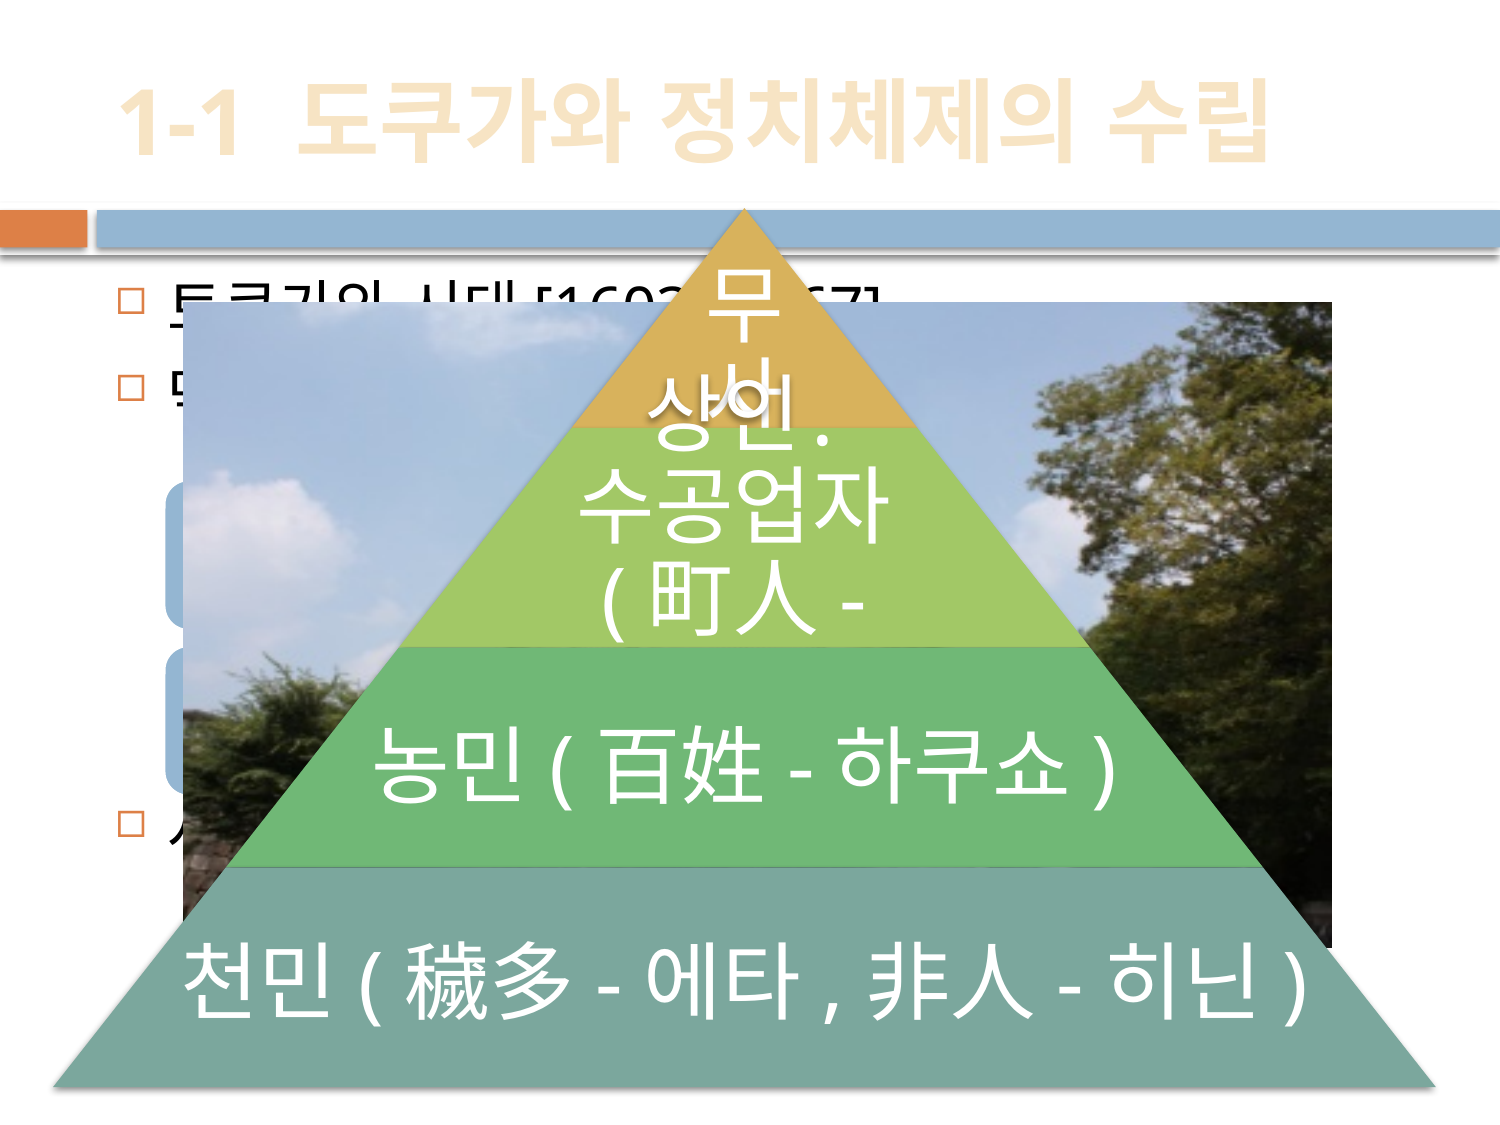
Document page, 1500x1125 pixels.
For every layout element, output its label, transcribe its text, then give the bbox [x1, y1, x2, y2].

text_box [52, 207, 1437, 1088]
title 1-1 도쿠가와 정치체제의 수립 [100, 37, 1438, 200]
